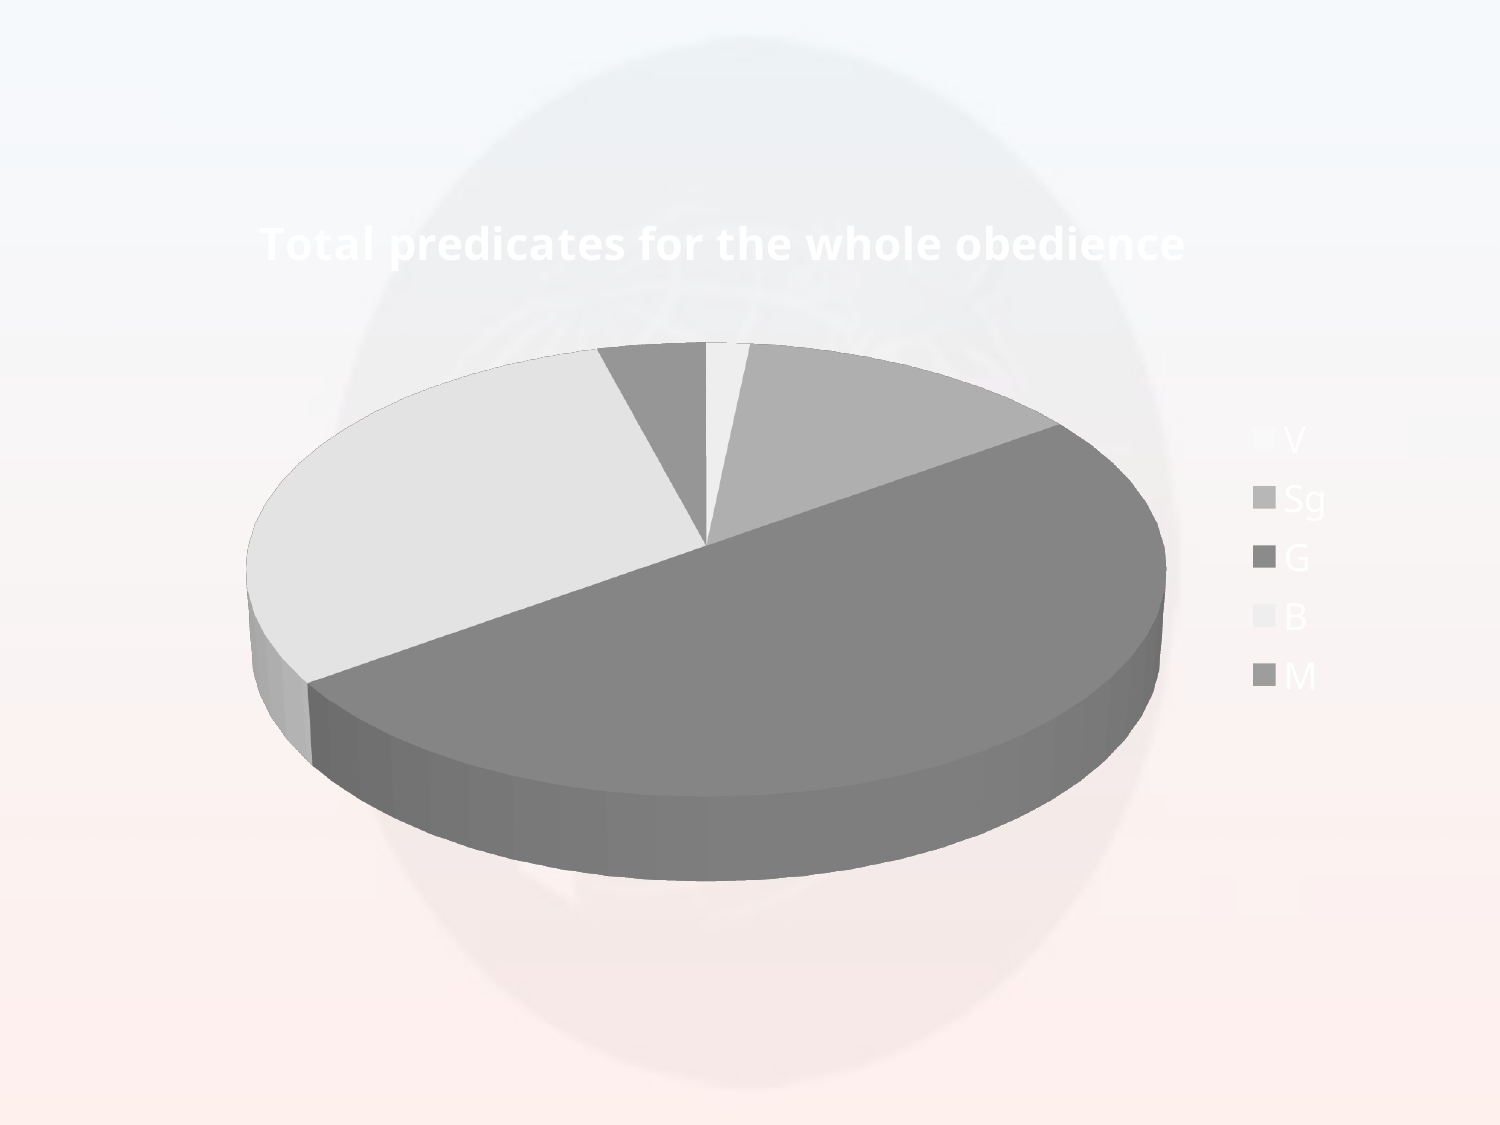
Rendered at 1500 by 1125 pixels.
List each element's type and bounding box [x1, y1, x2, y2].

chart [170, 172, 1353, 941]
